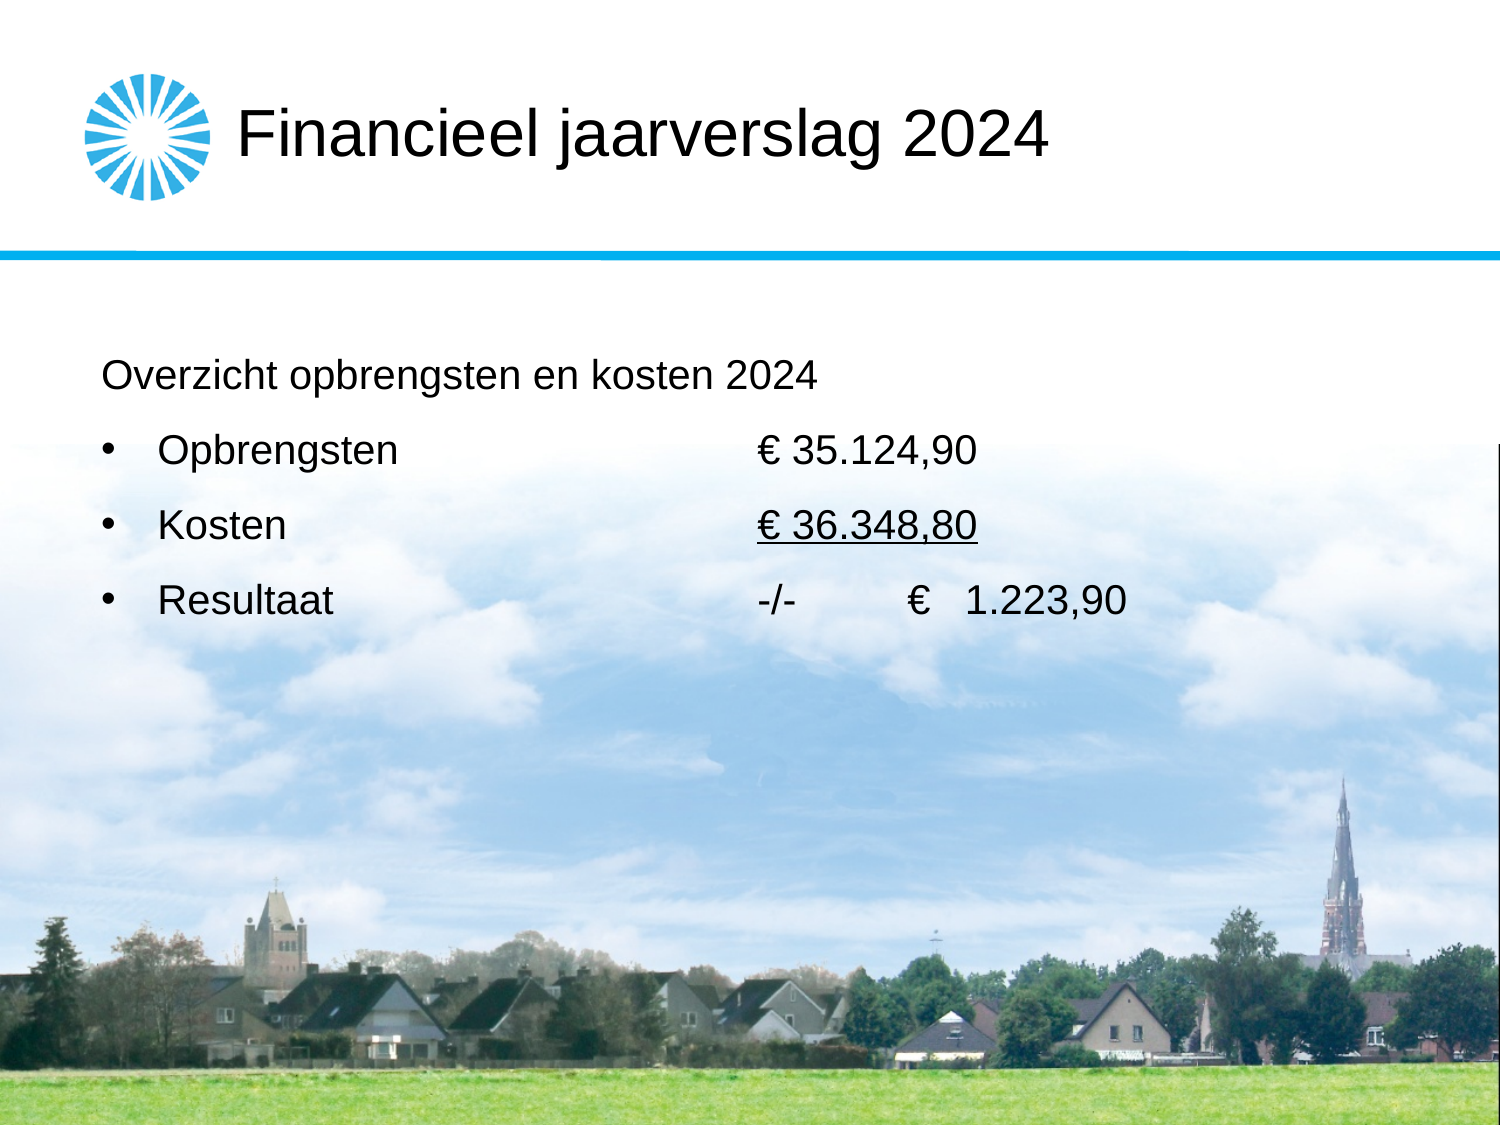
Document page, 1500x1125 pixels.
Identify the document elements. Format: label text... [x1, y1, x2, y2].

picture [75, 66, 217, 209]
list Overzicht opbrengsten en kosten 2024 Opbrengsten € 35.124,90 Kosten € 36.348,80 Resultaat -/- € 1.223,90 [92, 314, 1445, 941]
picture [0, 444, 1500, 1125]
text_box Financieel jaarverslag 2024 [230, 90, 1413, 209]
